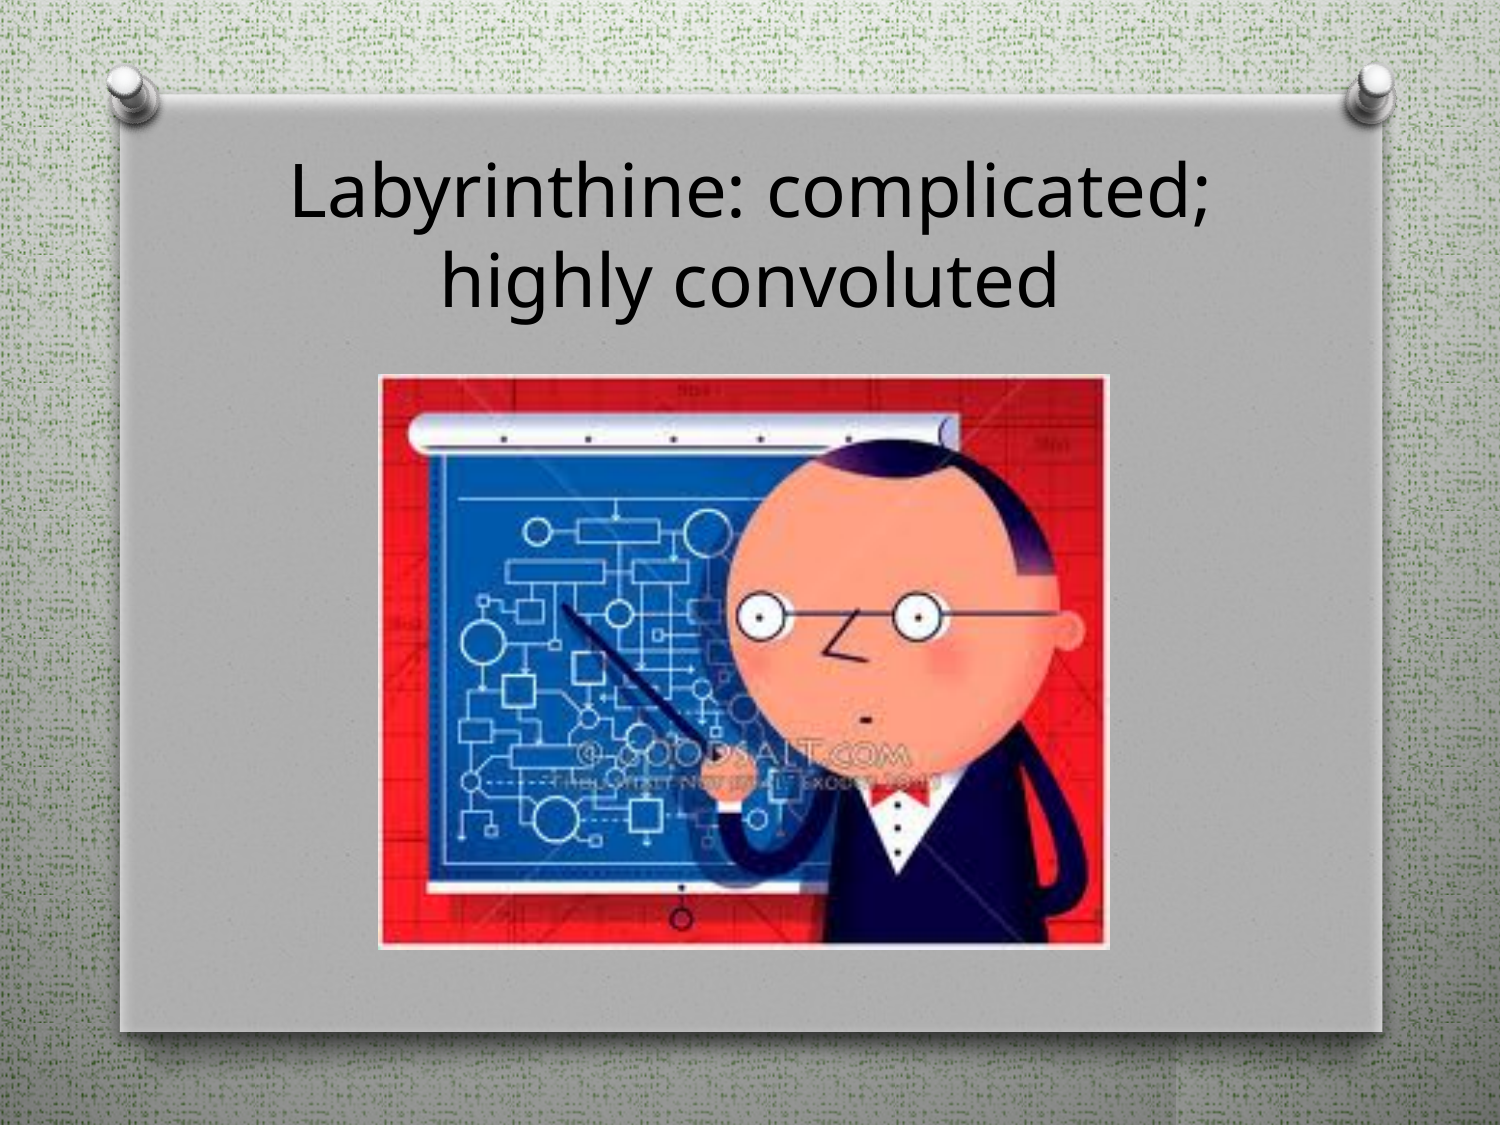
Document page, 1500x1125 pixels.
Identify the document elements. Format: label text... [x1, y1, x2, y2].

title Labyrinthine: complicated; highly convoluted [179, 134, 1323, 332]
picture [75, 29, 198, 153]
picture [378, 374, 1111, 951]
picture [1317, 35, 1439, 156]
